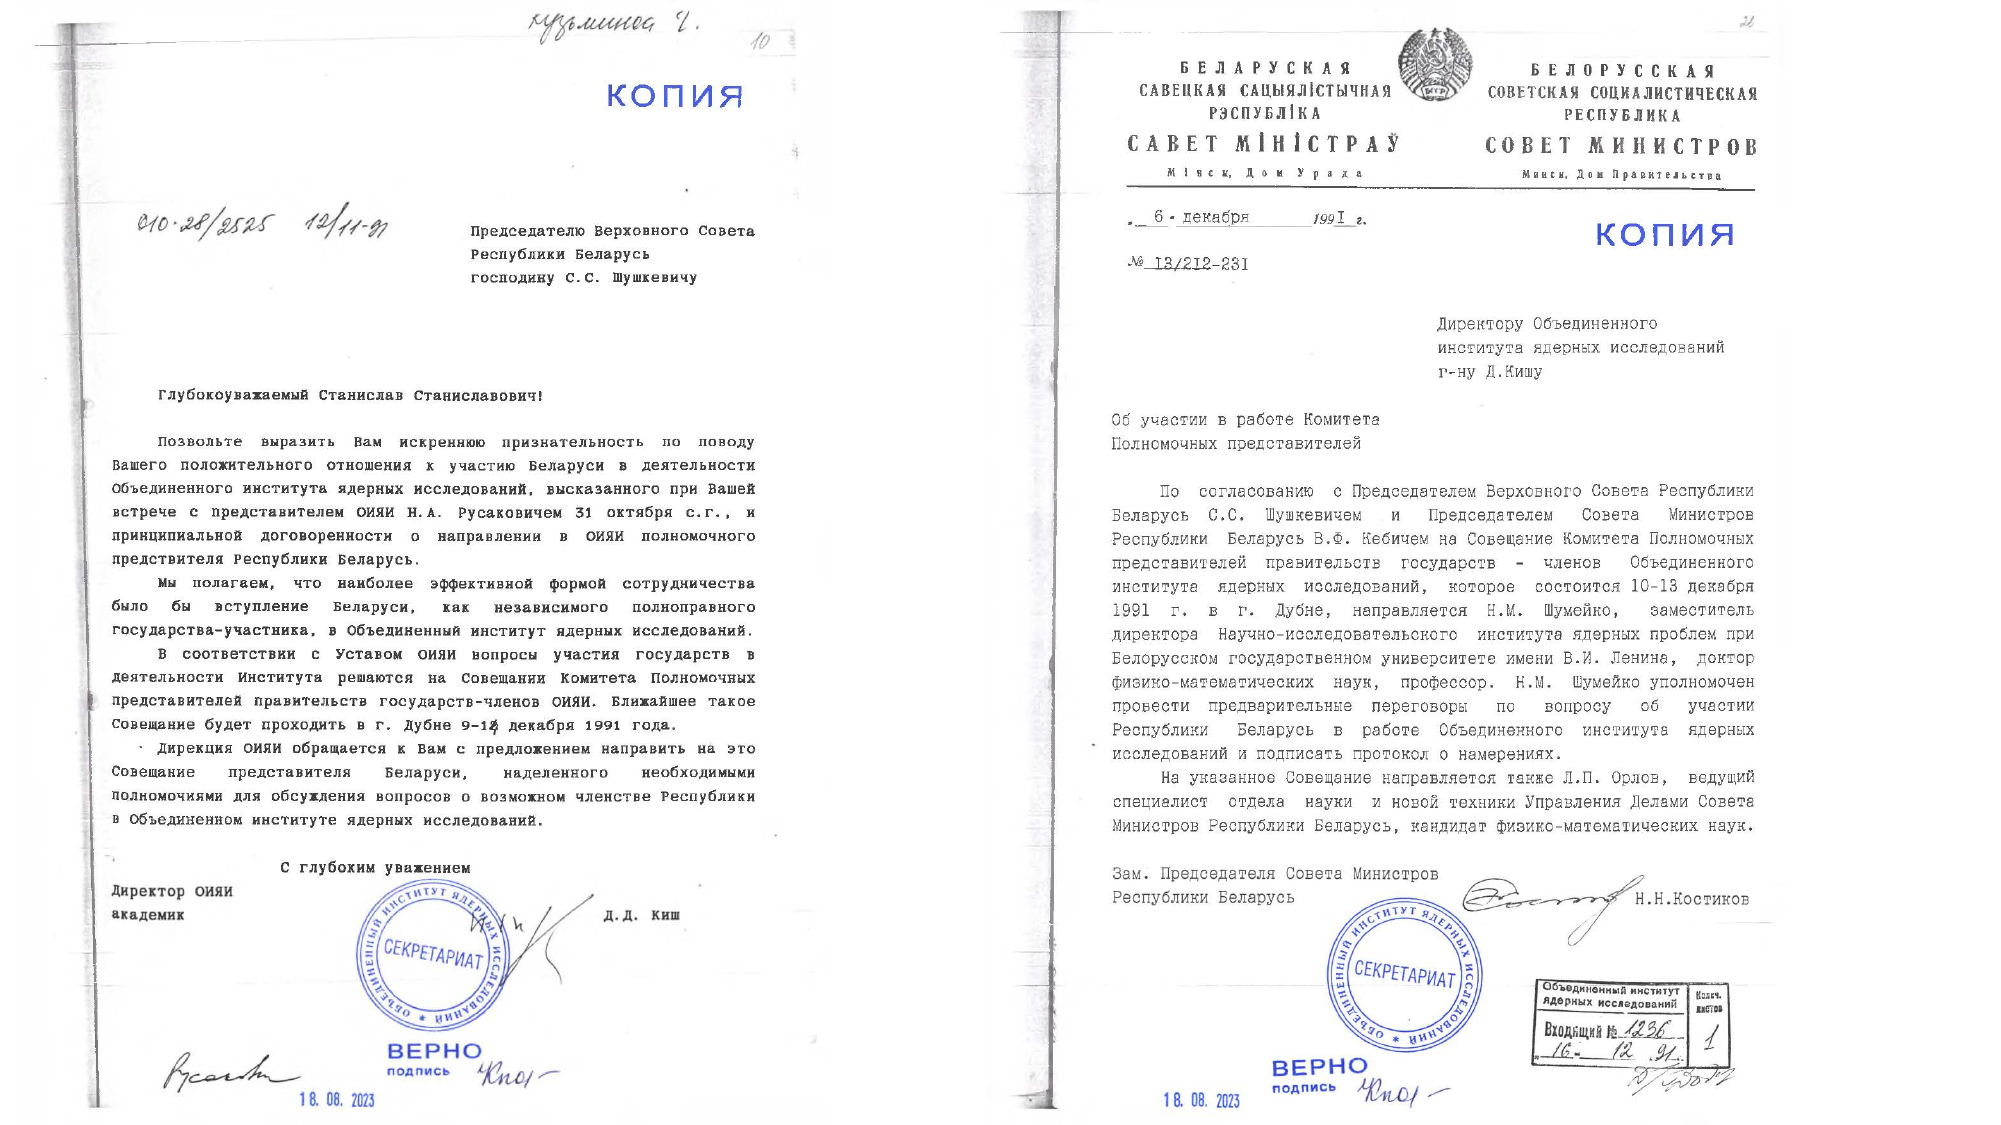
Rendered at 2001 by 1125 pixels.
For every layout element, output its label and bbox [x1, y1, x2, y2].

picture [22, 0, 831, 1125]
picture [986, 0, 1786, 1125]
